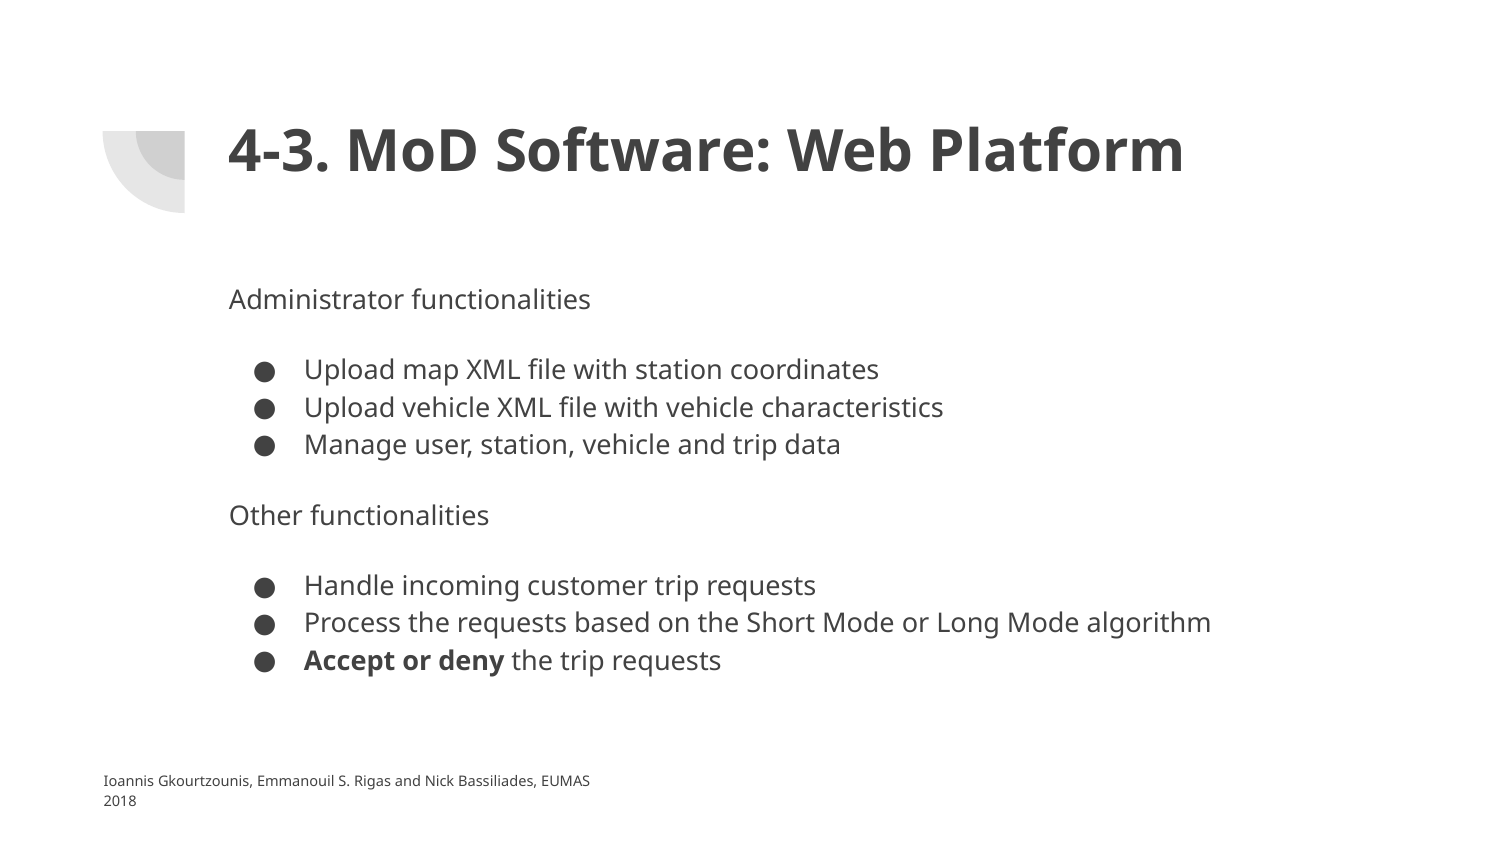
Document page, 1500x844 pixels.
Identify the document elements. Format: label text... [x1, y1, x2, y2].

list Administrator functionalities Upload map XML file with station coordinates Upload vehicle XML file with vehicle characteristics Manage user, station, vehicle and trip data Other functionalities Handle incoming customer trip requests Process the requests based on the Short Mode or Long Mode algorithm Accept or deny the trip requests [213, 262, 1368, 744]
title 4-3. MoD Software: Web Platform [213, 98, 1368, 262]
list Ioannis Gkourtzounis, Emmanouil S. Rigas and Nick Bassiliades, EUMAS 2018 [88, 754, 634, 794]
